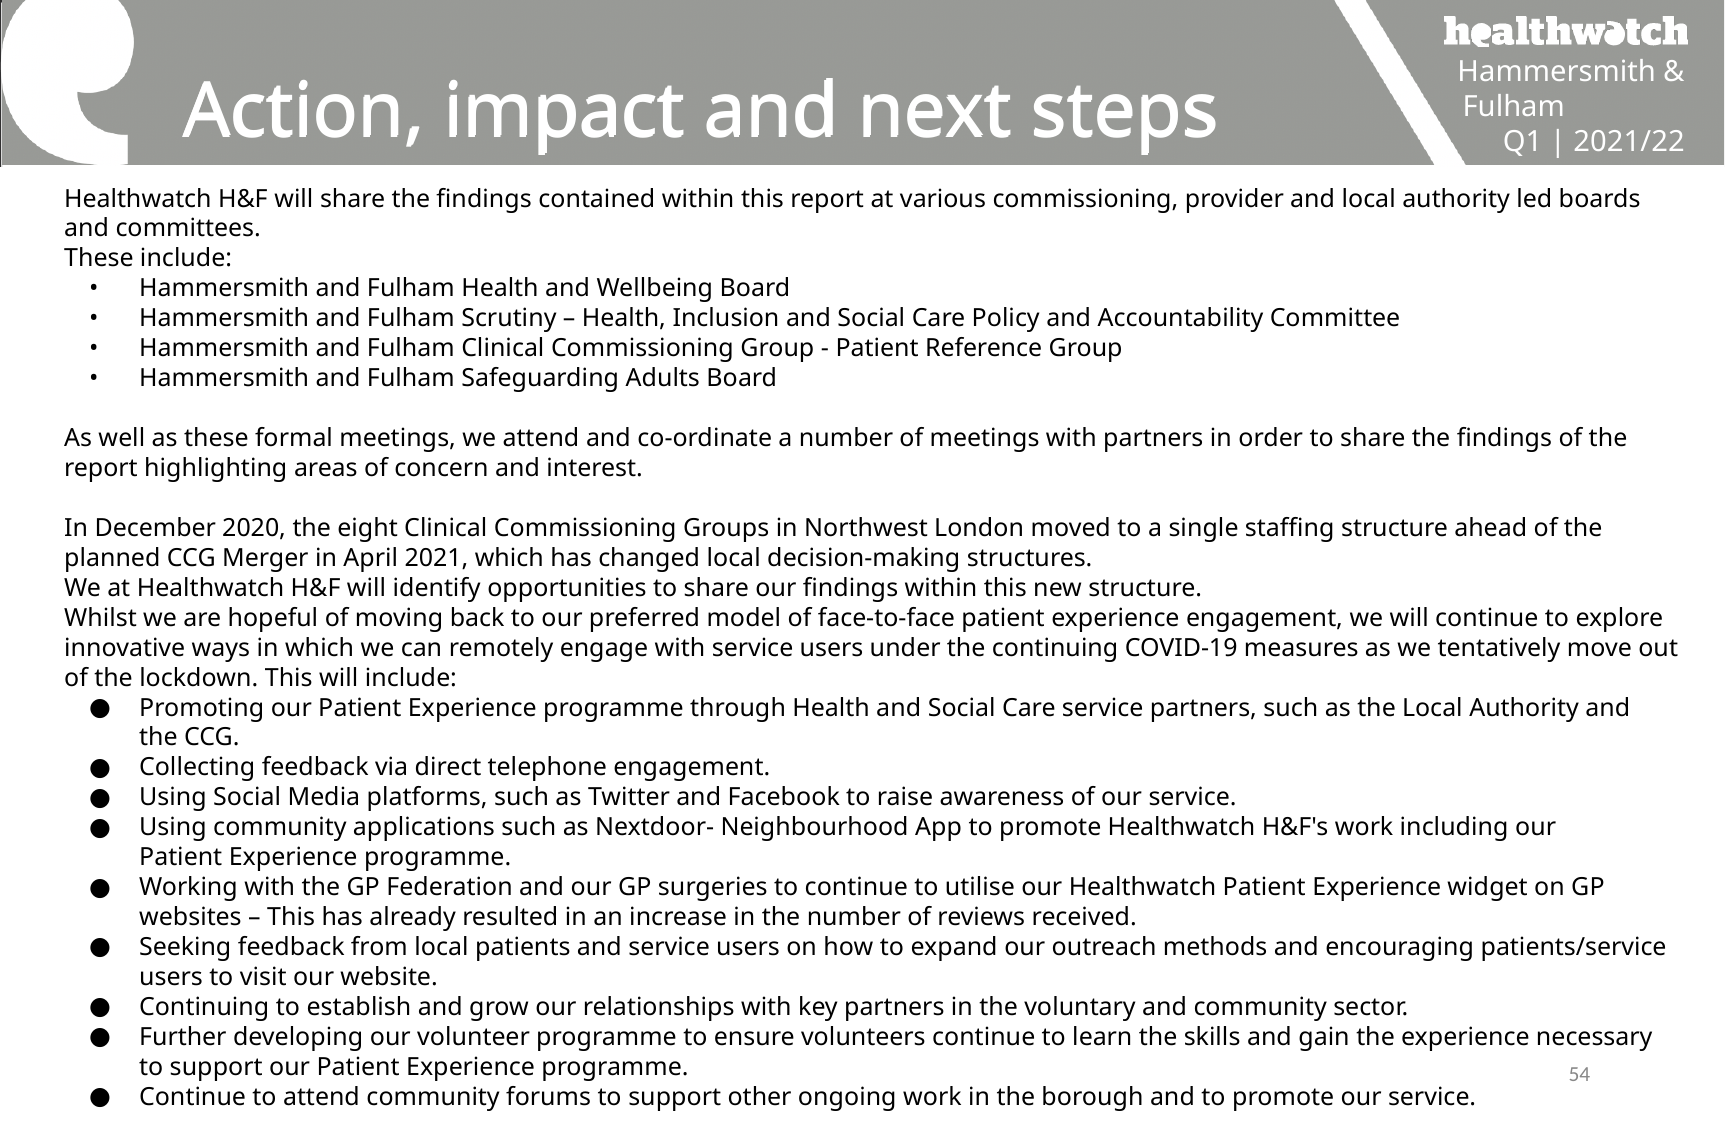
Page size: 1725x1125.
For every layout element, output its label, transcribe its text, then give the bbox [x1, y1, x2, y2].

slide_number 53 [1217, 1042, 1606, 1103]
picture [0, 0, 1725, 167]
text_box Healthwatch H&F will share the findings contained within this report at various commissioning, provider and local authority led boards and committees. These include: Hammersmith and Fulham Health and Wellbeing Board Hammersmith and Fulham Scrutiny – Health, Inclusion and Social Care Policy and Accountability Committee Hammersmith and Fulham Clinical Commissioning Group - Patient Reference Group Hammersmith and Fulham Safeguarding Adults Board As well as these formal meetings, we attend and co-ordinate a number of meetings with partners in order to share the findings of the report highlighting areas of concern and interest. In December 2020, the eight Clinical Commissioning Groups in Northwest London moved to a single staffing structure ahead of the planned CCG Merger in April 2021, which has changed local decision-making structures. We at Healthwatch H&F will identify opportunities to share our findings within this new structure. Whilst we are hopeful of moving back to our preferred model of face-to-face patient experience engagement, we will continue to explore innovative ways in which we can remotely engage with service users under the continuing COVID-19 measures as we tentatively move out of the lockdown. This will include: Promoting our Patient Experience programme through Health and Social Care service partners, such as the Local Authority and the CCG. Collecting feedback via direct telephone engagement. Using Social Media platforms, such as Twitter and Facebook to raise awareness of our service. Using community applications such as Nextdoor- Neighbourhood App to promote Healthwatch H&F's work including our Patient Experience programme. Working with the GP Federation and our GP surgeries to continue to utilise our Healthwatch Patient Experience widget on GP websites – This has already resulted in an increase in the number of reviews received. Seeking feedback from local patients and service users on how to expand our outreach methods and encouraging patients/service users to visit our website. Continuing to establish and grow our relationships with key partners in the voluntary and community sector. Further developing our volunteer programme to ensure volunteers continue to learn the skills and gain the experience necessary to support our Patient Experience programme. Continue to attend community forums to support other ongoing work in the borough and to promote our service. [49, 178, 1700, 1118]
